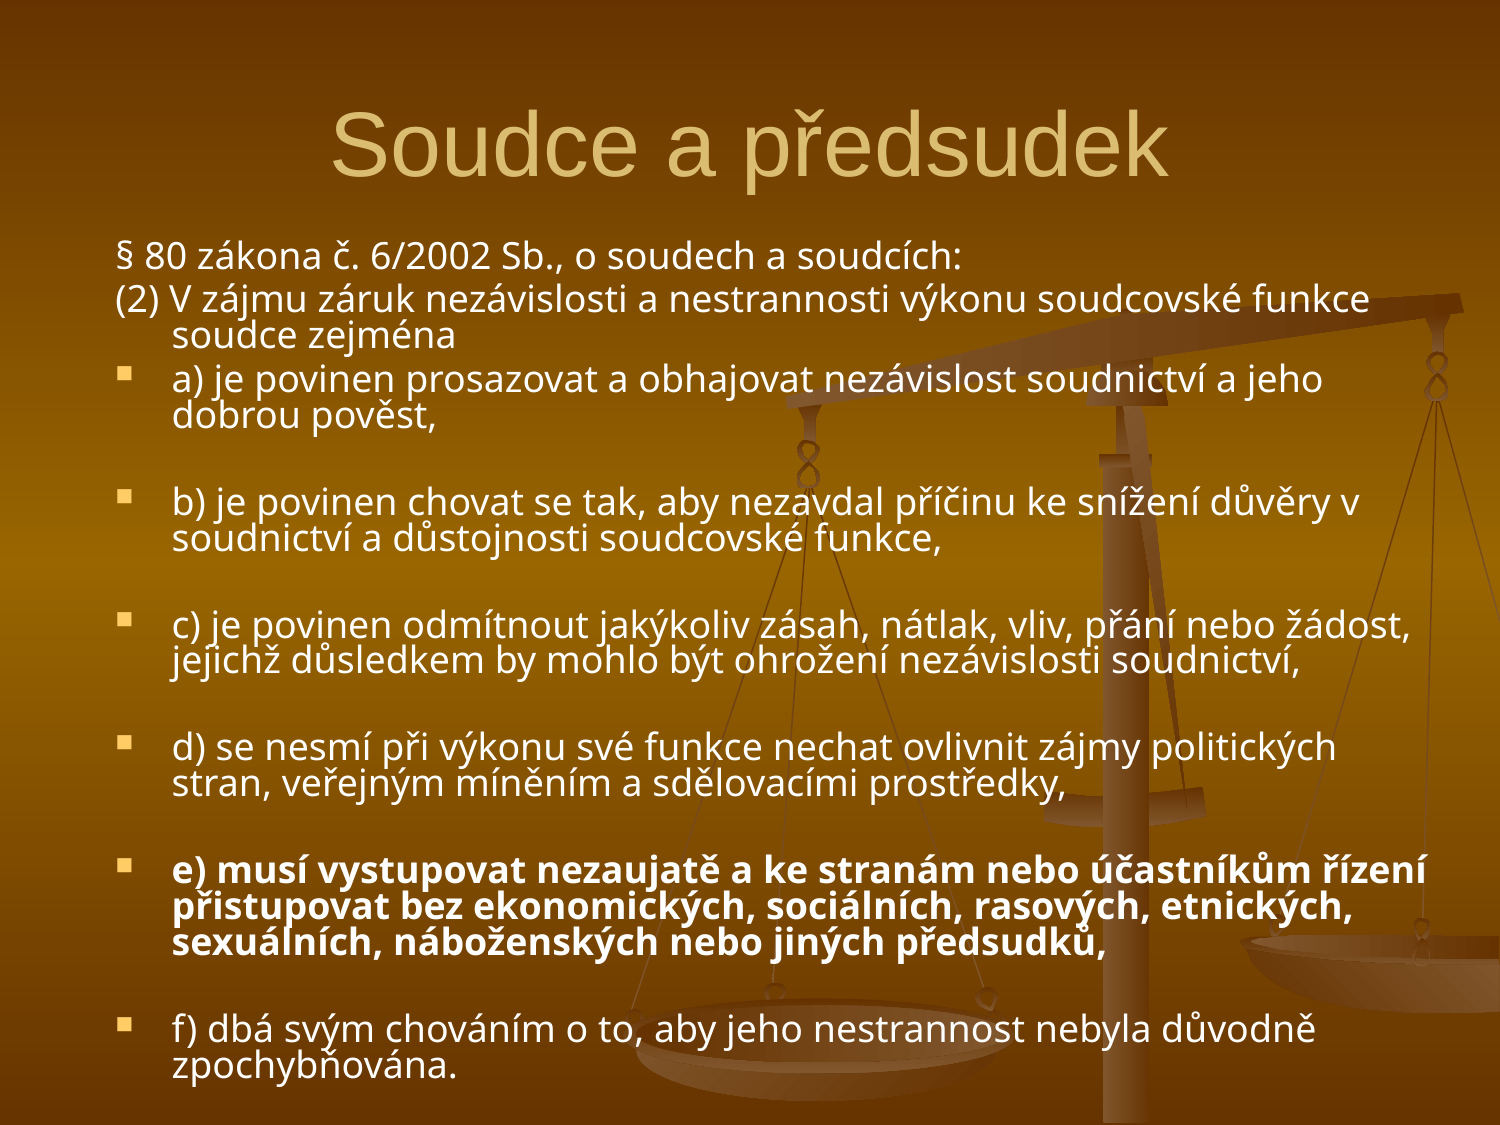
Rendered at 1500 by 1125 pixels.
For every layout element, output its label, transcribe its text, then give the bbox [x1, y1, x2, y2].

list § 80 zákona č. 6/2002 Sb., o soudech a soudcích: (2) V zájmu záruk nezávislosti a nestrannosti výkonu soudcovské funkce soudce zejména a) je povinen prosazovat a obhajovat nezávislost soudnictví a jeho dobrou pověst, b) je povinen chovat se tak, aby nezavdal příčinu ke snížení důvěry v soudnictví a důstojnosti soudcovské funkce, c) je povinen odmítnout jakýkoliv zásah, nátlak, vliv, přání nebo žádost, jejichž důsledkem by mohlo být ohrožení nezávislosti soudnictví, d) se nesmí při výkonu své funkce nechat ovlivnit zájmy politických stran, veřejným míněním a sdělovacími prostředky, e) musí vystupovat nezaujatě a ke stranám nebo účastníkům řízení přistupovat bez ekonomických, sociálních, rasových, etnických, sexuálních, náboženských nebo jiných předsudků, f) dbá svým chováním o to, aby jeho nestrannost nebyla důvodně zpochybňována. [100, 232, 1451, 977]
title Soudce a předsudek [74, 45, 1426, 234]
